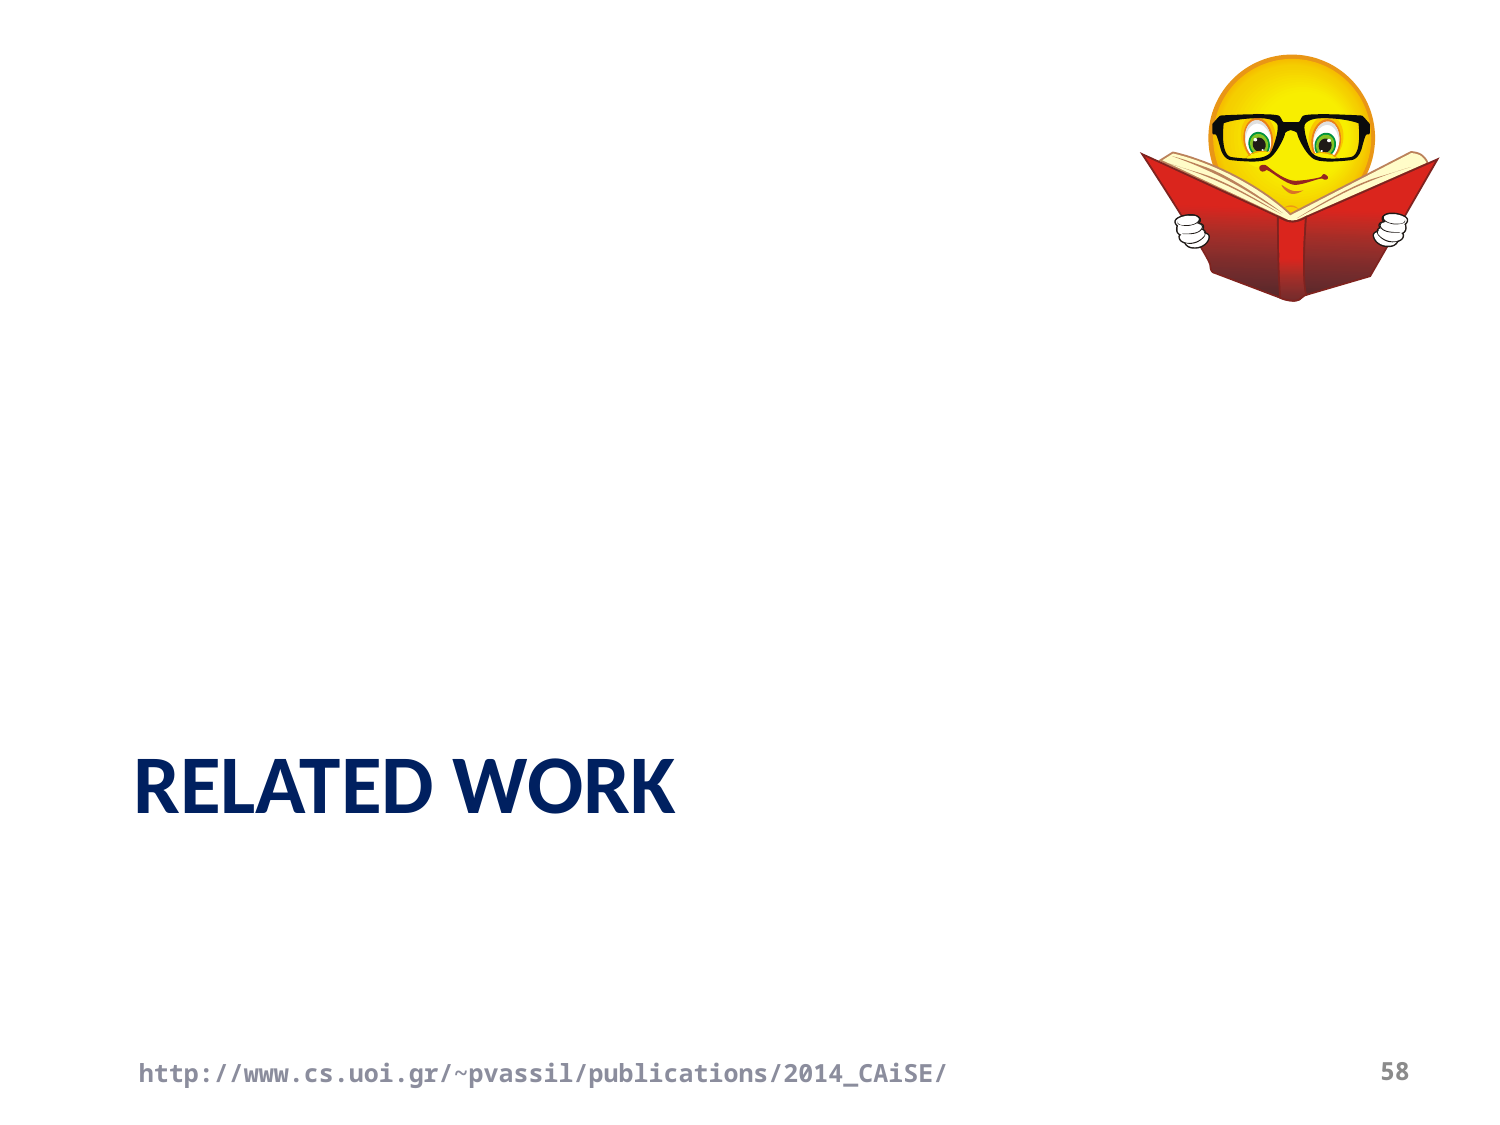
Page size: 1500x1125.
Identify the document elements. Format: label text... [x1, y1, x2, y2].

title Related Work [118, 722, 1394, 947]
picture [1139, 54, 1440, 302]
footer http://www.cs.uoi.gr/~pvassil/publications/2014_CAiSE/ [123, 1042, 988, 1103]
slide_number 58 [1074, 1042, 1425, 1103]
